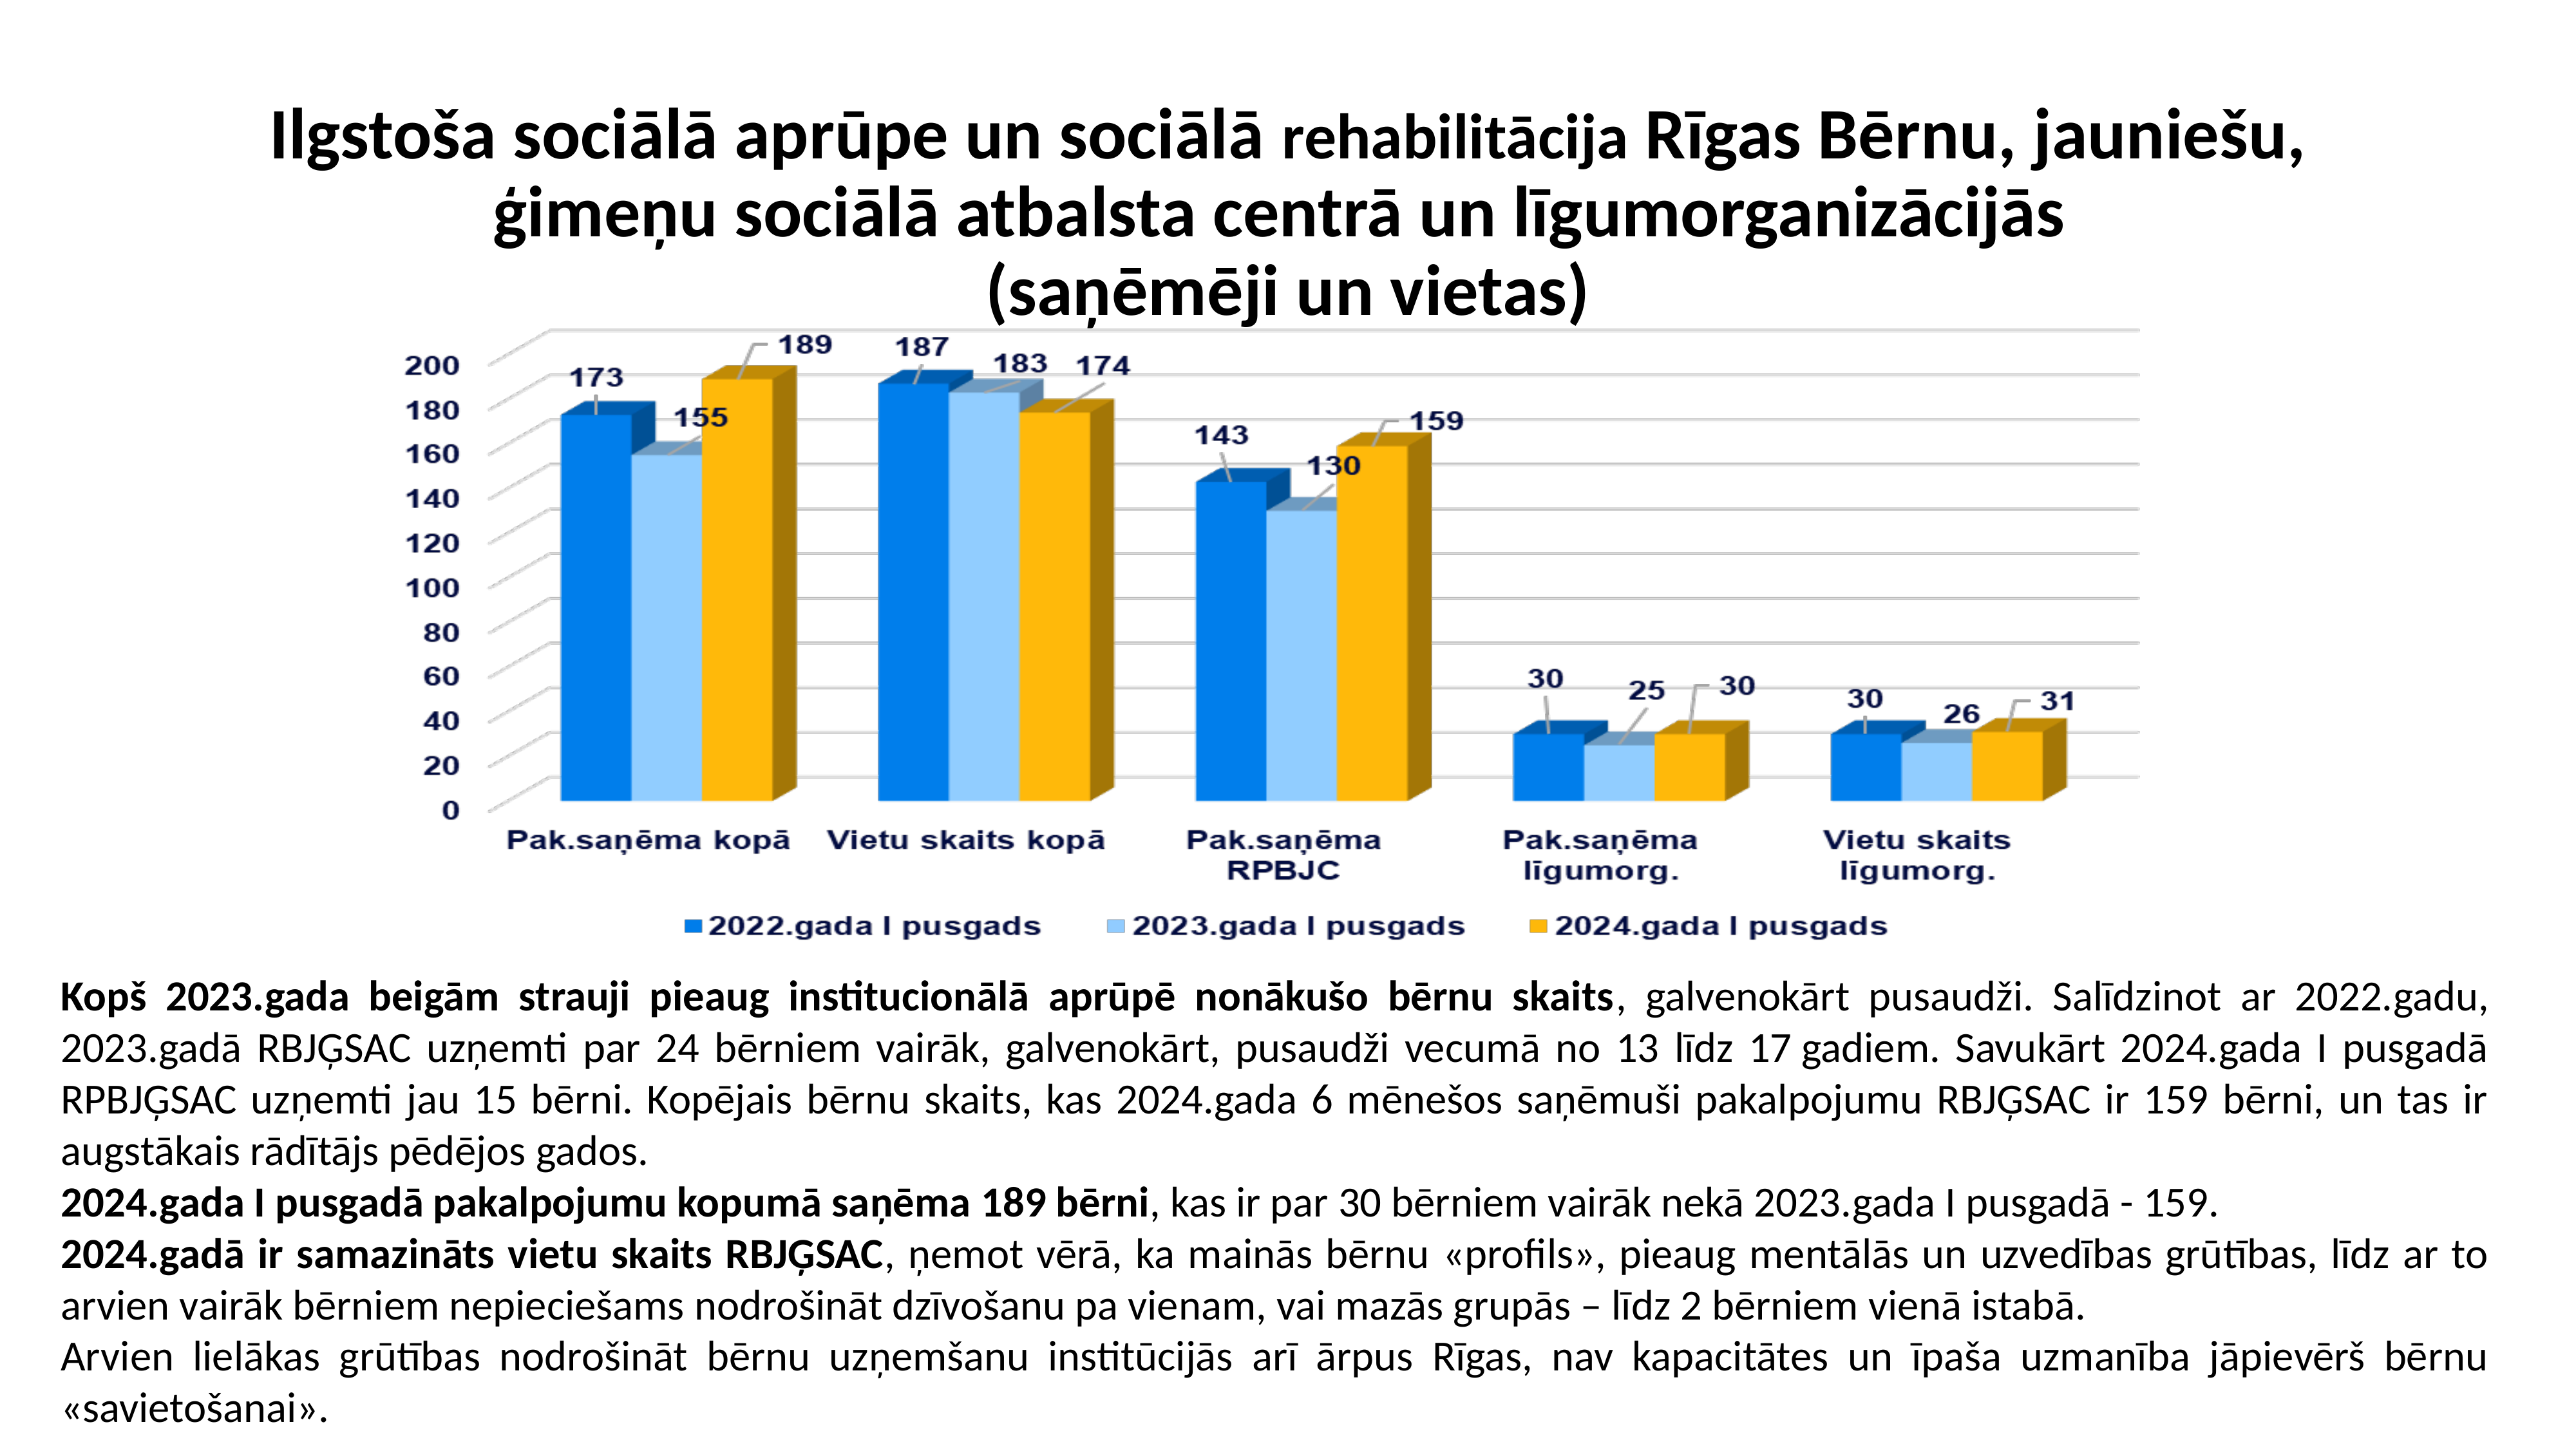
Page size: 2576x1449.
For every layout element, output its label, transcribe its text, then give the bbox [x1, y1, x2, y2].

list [333, 296, 2229, 963]
title Ilgstoša sociālā aprūpe un sociālā rehabilitācija Rīgas Bērnu, jauniešu, ģimeņu sociālā atbalsta centrā un līgumorganizācijās (saņēmēji un vietas) [177, 73, 2399, 354]
text_box Kopš 2023.gada beigām strauji pieaug institucionālā aprūpē nonākušo bērnu skaits, galvenokārt pusaudži. Salīdzinot ar 2022.gadu, 2023.gadā RBJĢSAC uzņemti par 24 bērniem vairāk, galvenokārt, pusaudži vecumā no 13 līdz 17 gadiem. Savukārt 2024.gada I pusgadā RPBJĢSAC uzņemti jau 15 bērni. Kopējais bērnu skaits, kas 2024.gada 6 mēnešos saņēmuši pakalpojumu RBJĢSAC ir 159 bērni, un tas ir augstākais rādītājs pēdējos gados. 2024.gada I pusgadā pakalpojumu kopumā saņēma 189 bērni, kas ir par 30 bērniem vairāk nekā 2023.gada I pusgadā - 159. 2024.gadā ir samazināts vietu skaits RBJĢSAC, ņemot vērā, ka mainās bērnu «profils», pieaug mentālās un uzvedības grūtības, līdz ar to arvien vairāk bērniem nepieciešams nodrošināt dzīvošanu pa vienam, vai mazās grupās – līdz 2 bērniem vienā istabā. Arvien lielākas grūtības nodrošināt bērnu uzņemšanu institūcijās arī ārpus Rīgas, nav kapacitātes un īpaša uzmanība jāpievērš bērnu «savietošanai». [51, 963, 2500, 1436]
